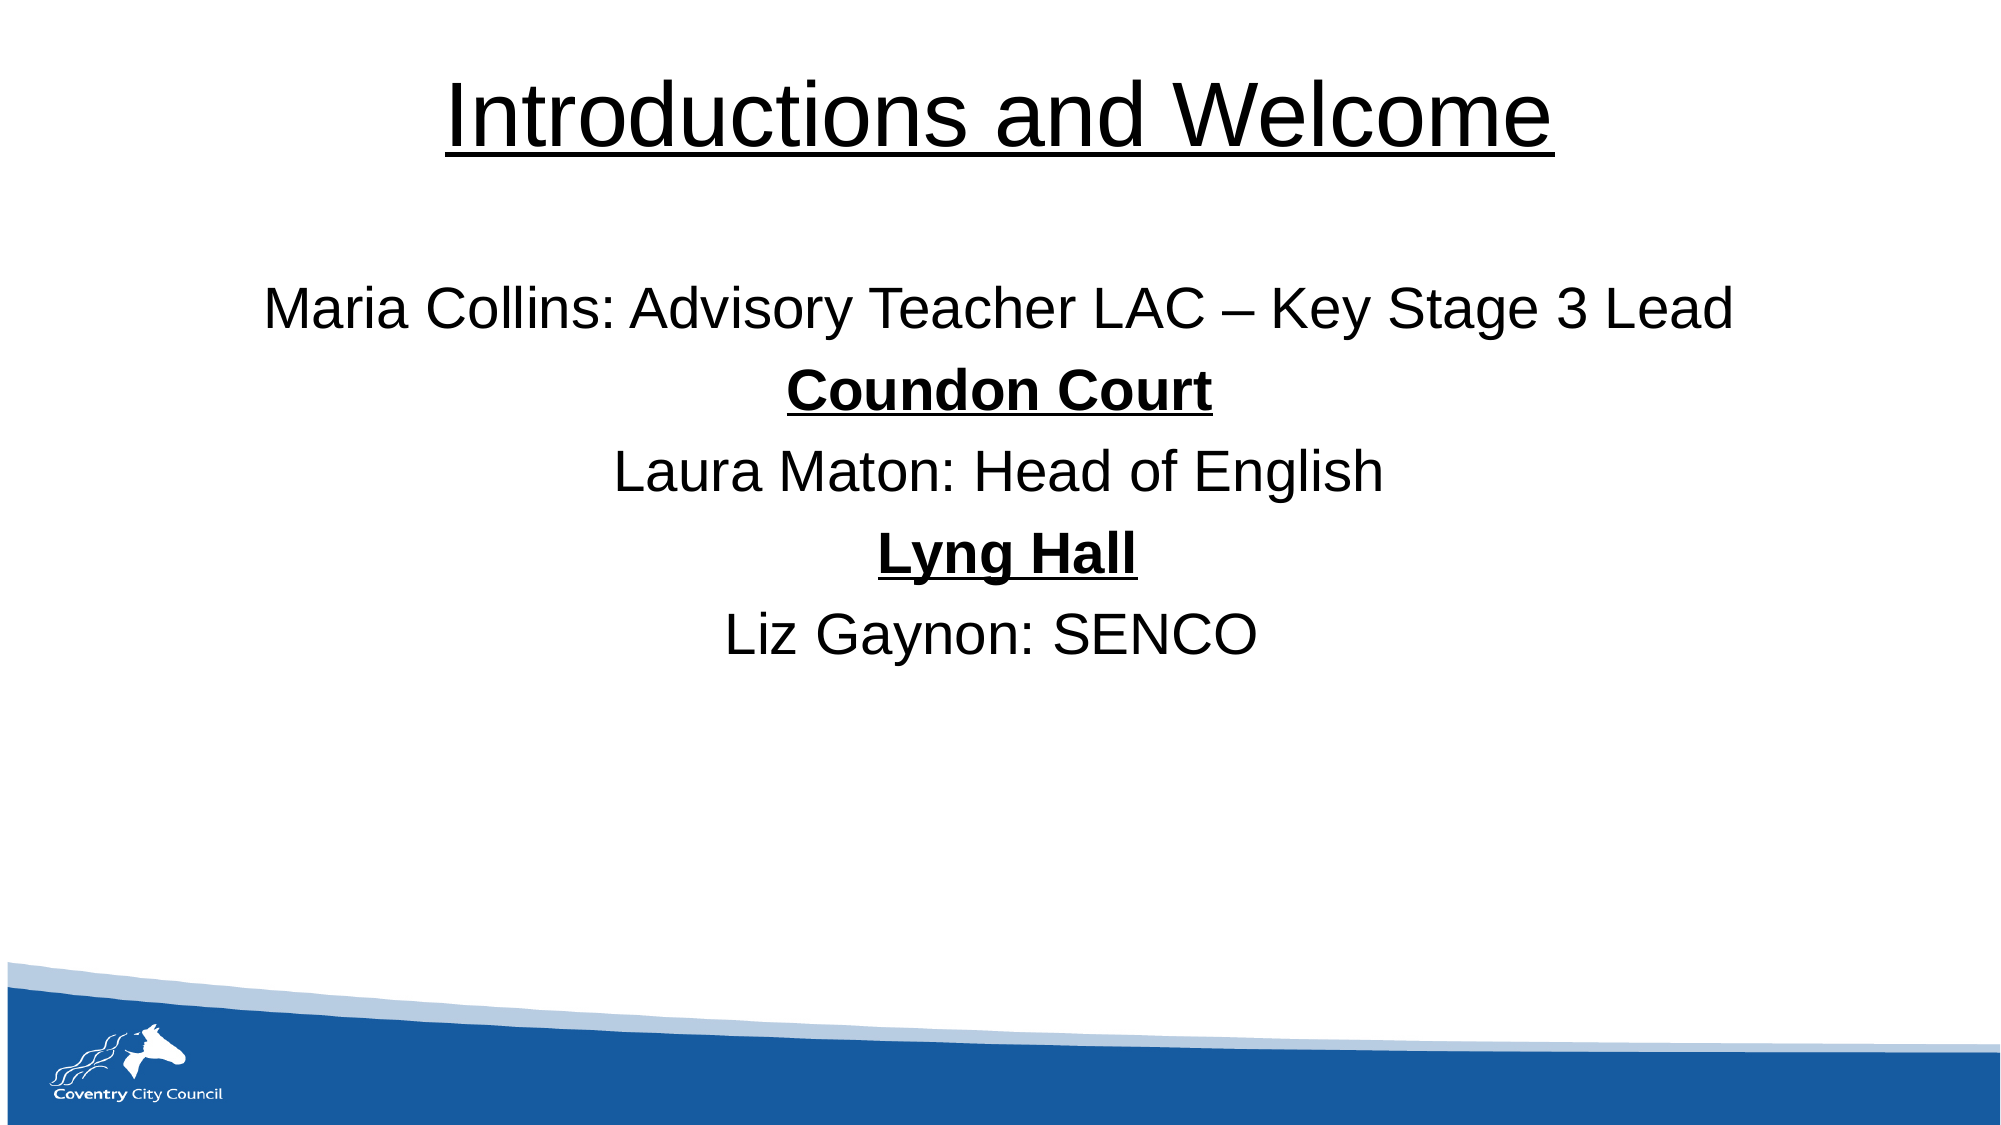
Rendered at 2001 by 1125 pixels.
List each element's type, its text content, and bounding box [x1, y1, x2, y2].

subtitle Introductions and Welcome Maria Collins: Advisory Teacher LAC – Key Stage 3 Lead Coundon Court Laura Maton: Head of English Lyng Hall Liz Gaynon: SENCO [172, 47, 1828, 336]
picture [7, 7, 2001, 1125]
